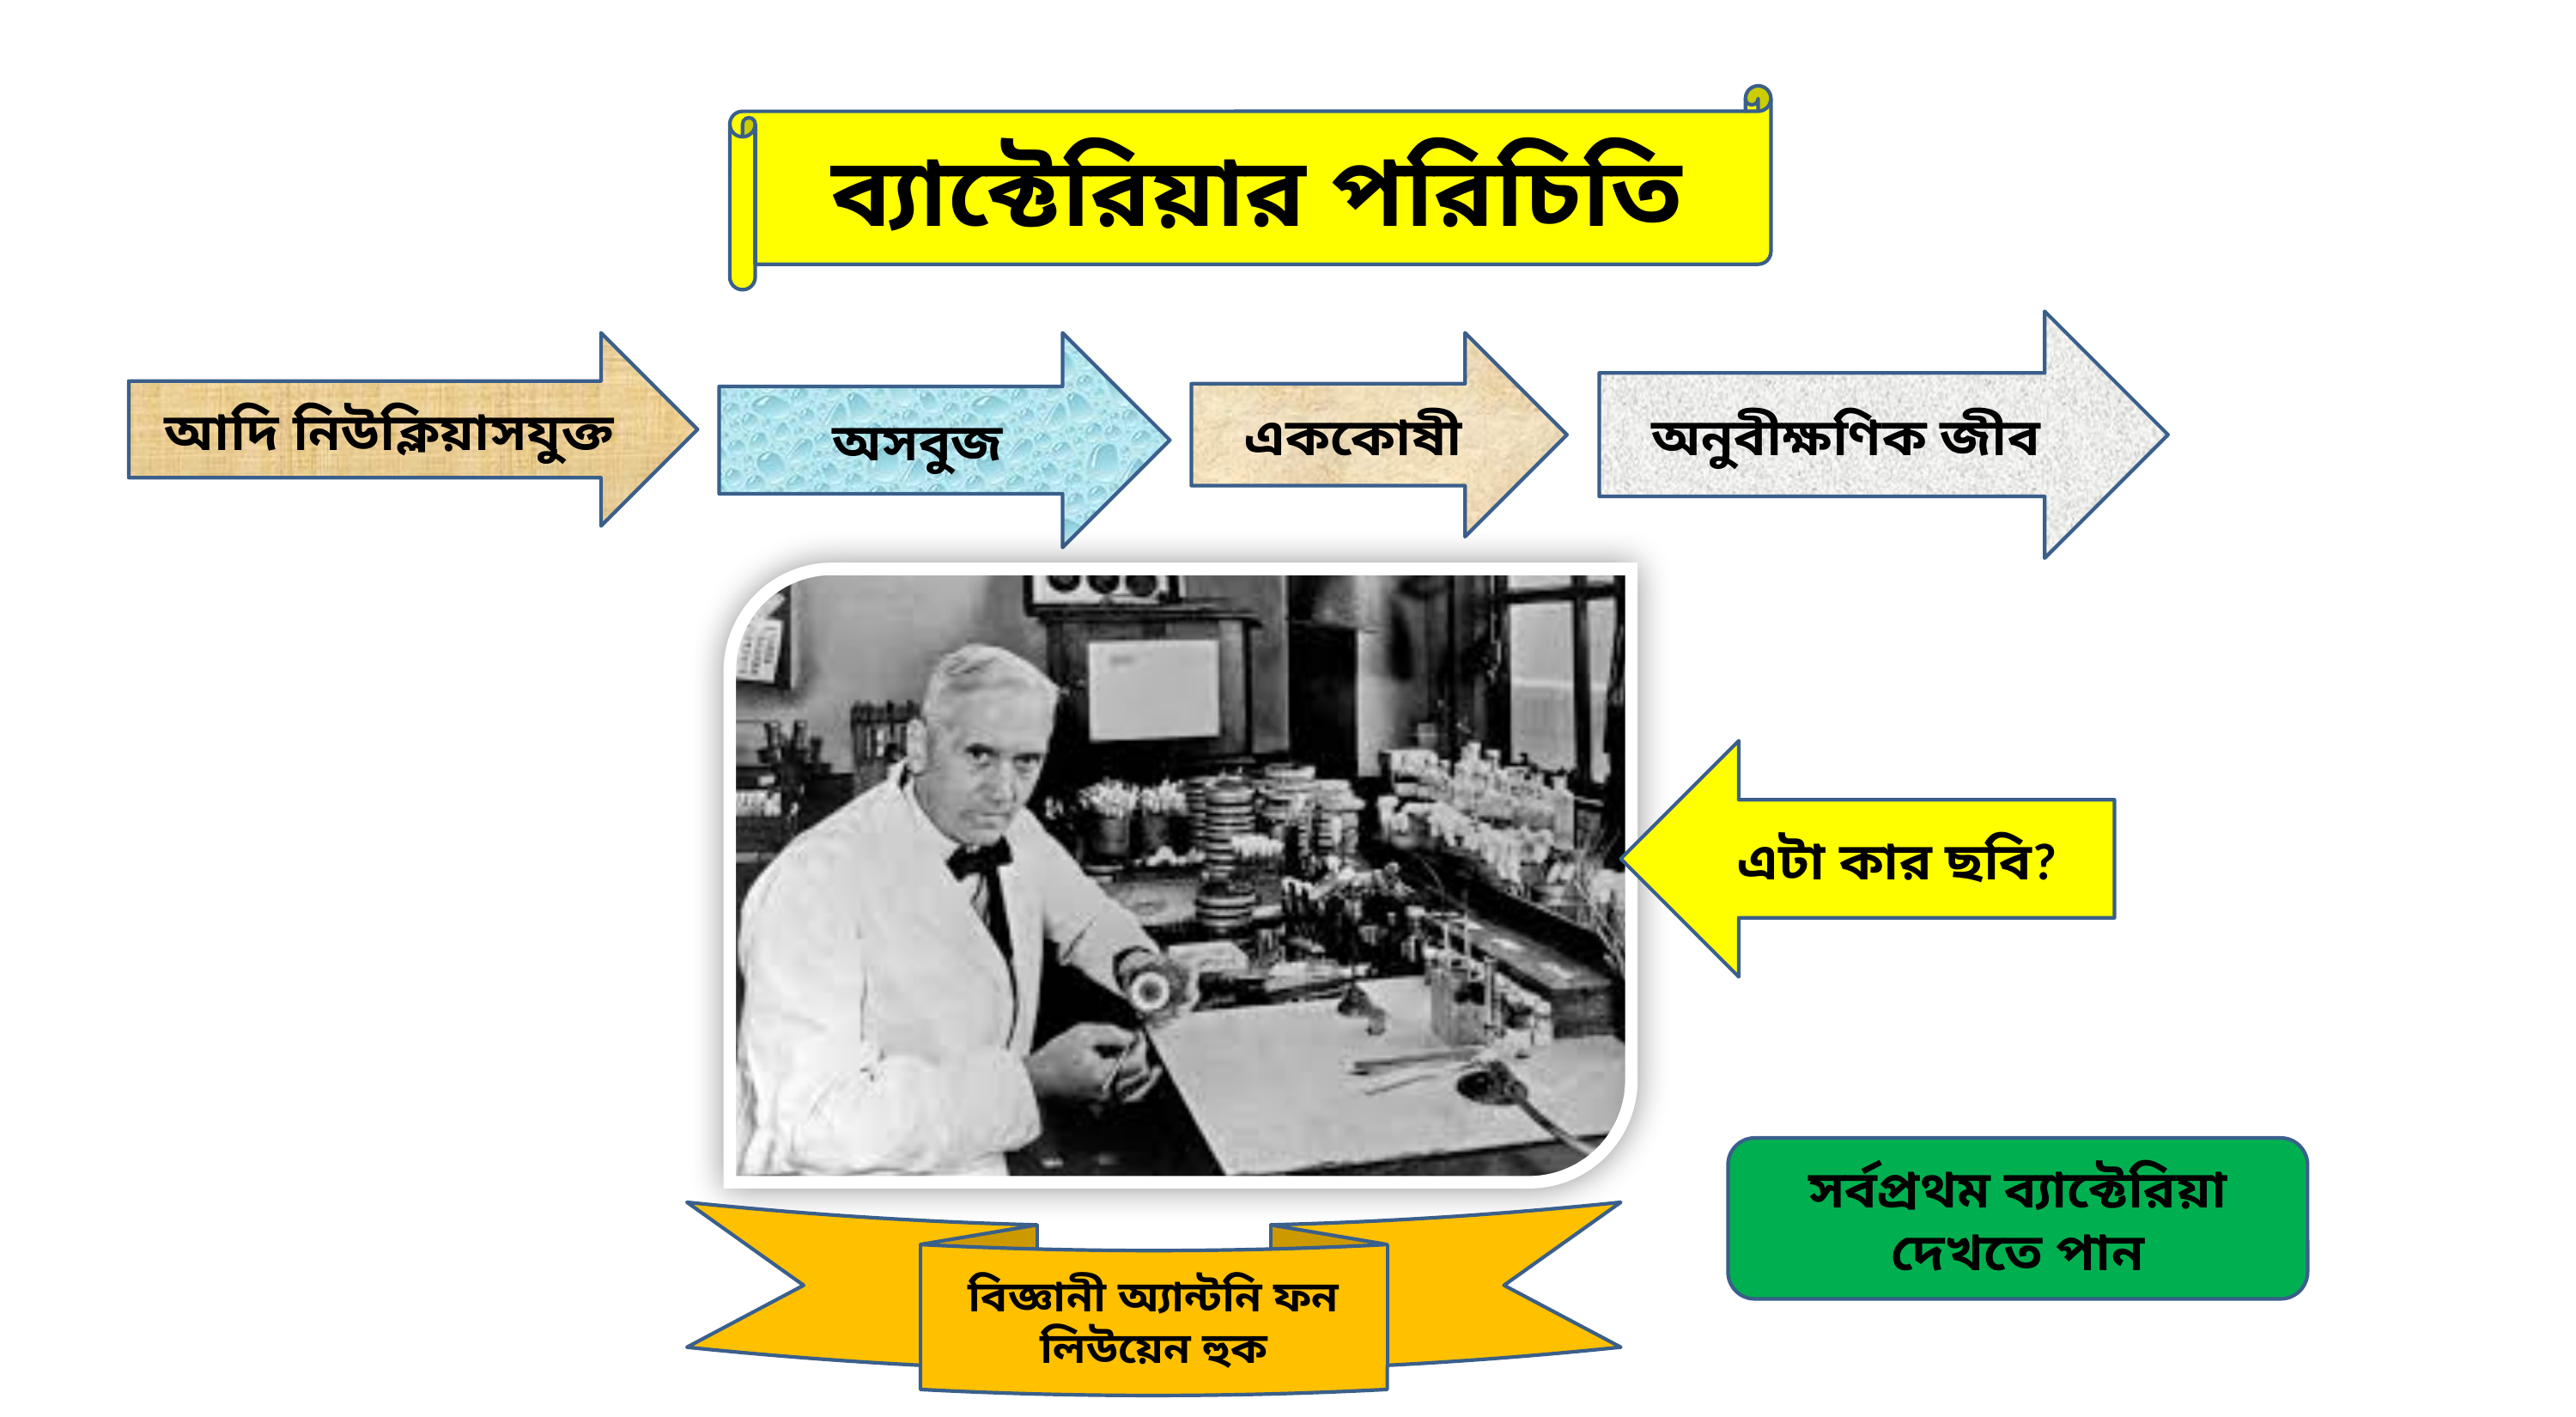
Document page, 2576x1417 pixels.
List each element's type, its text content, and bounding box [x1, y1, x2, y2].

picture [729, 569, 1632, 1183]
text_box বিজ্ঞানী অ্যান্টনি ফন লিউয়েন হুক [684, 1200, 1623, 1398]
text_box অসবুজ [717, 331, 1172, 539]
text_box এককোষী [1189, 331, 1570, 538]
text_box সর্বপ্রথম ব্যাক্টেরিয়া দেখতে পান [1726, 1135, 2310, 1301]
text_box ব্যাক্টেরিয়ার পরিচিতি [727, 83, 1773, 292]
text_box অনুবীক্ষণিক জীব [1597, 309, 2170, 560]
text_box এটা কার ছবি? [1635, 739, 2117, 979]
text_box আদি নিউক্লিয়াসযুক্ত [126, 331, 700, 528]
